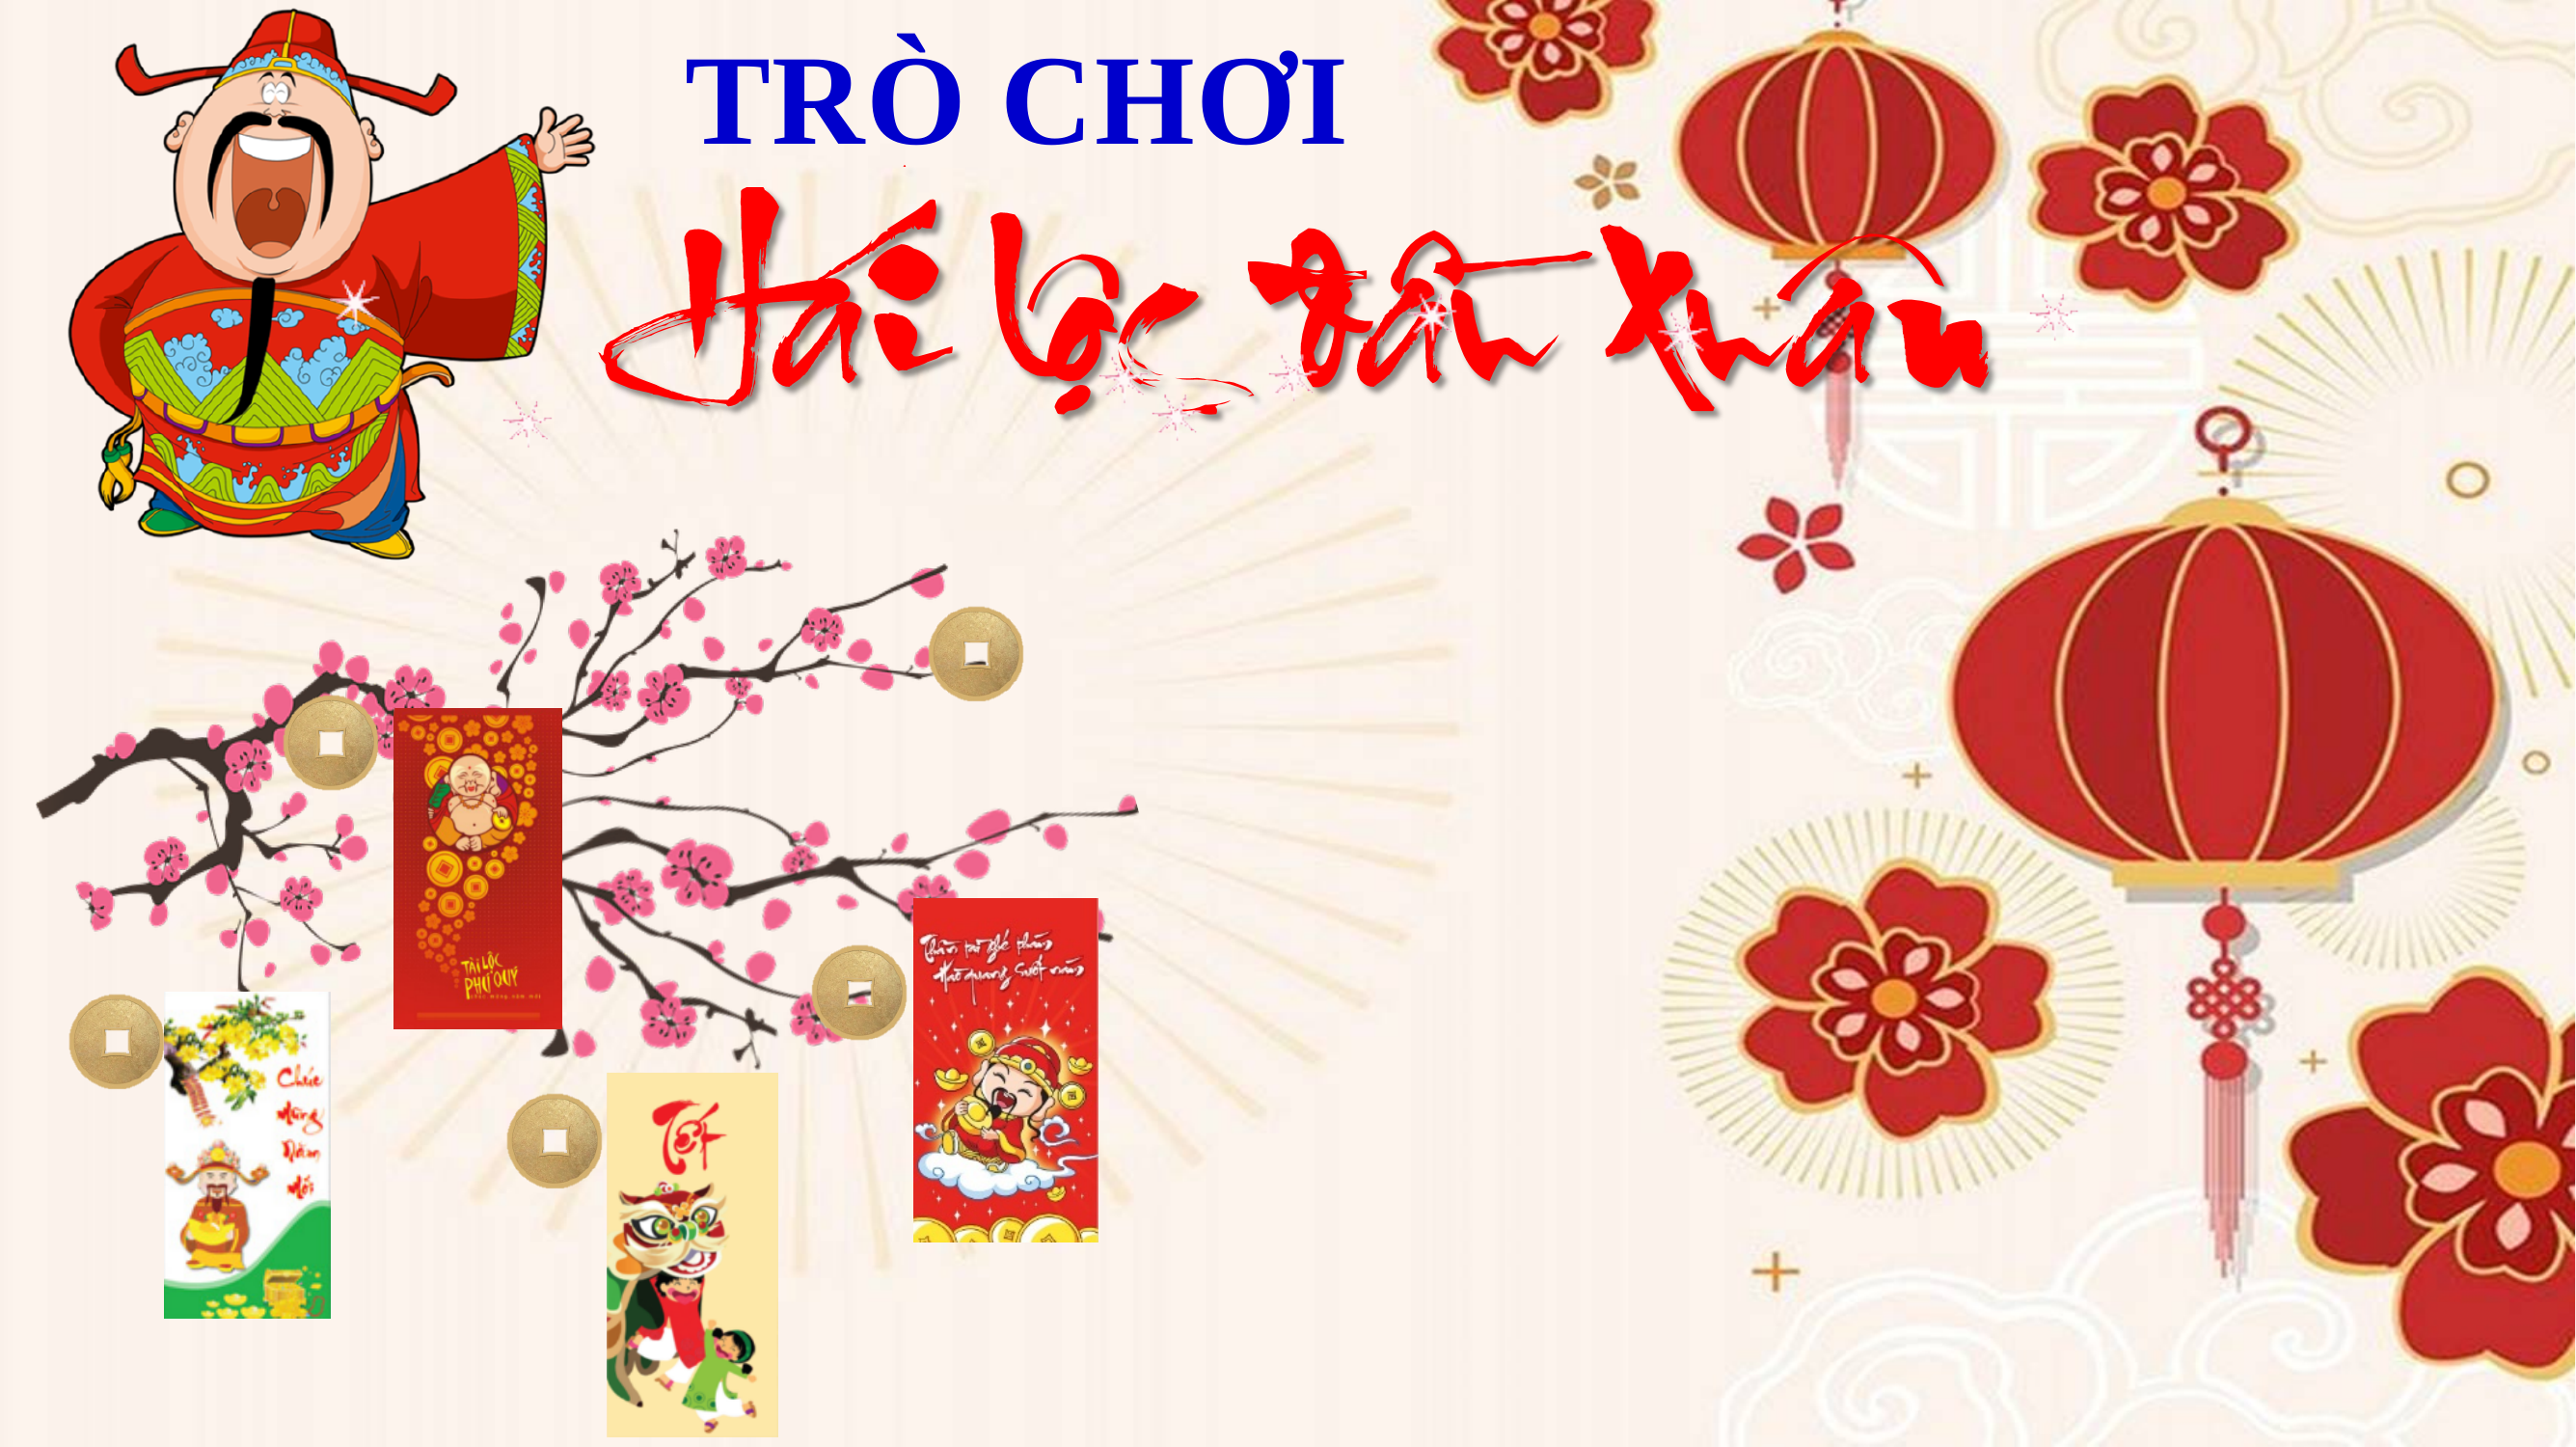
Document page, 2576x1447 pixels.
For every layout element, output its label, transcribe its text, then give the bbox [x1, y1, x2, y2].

text_box TRÒ CHƠI [665, 6, 1368, 92]
picture [0, 0, 2576, 1447]
